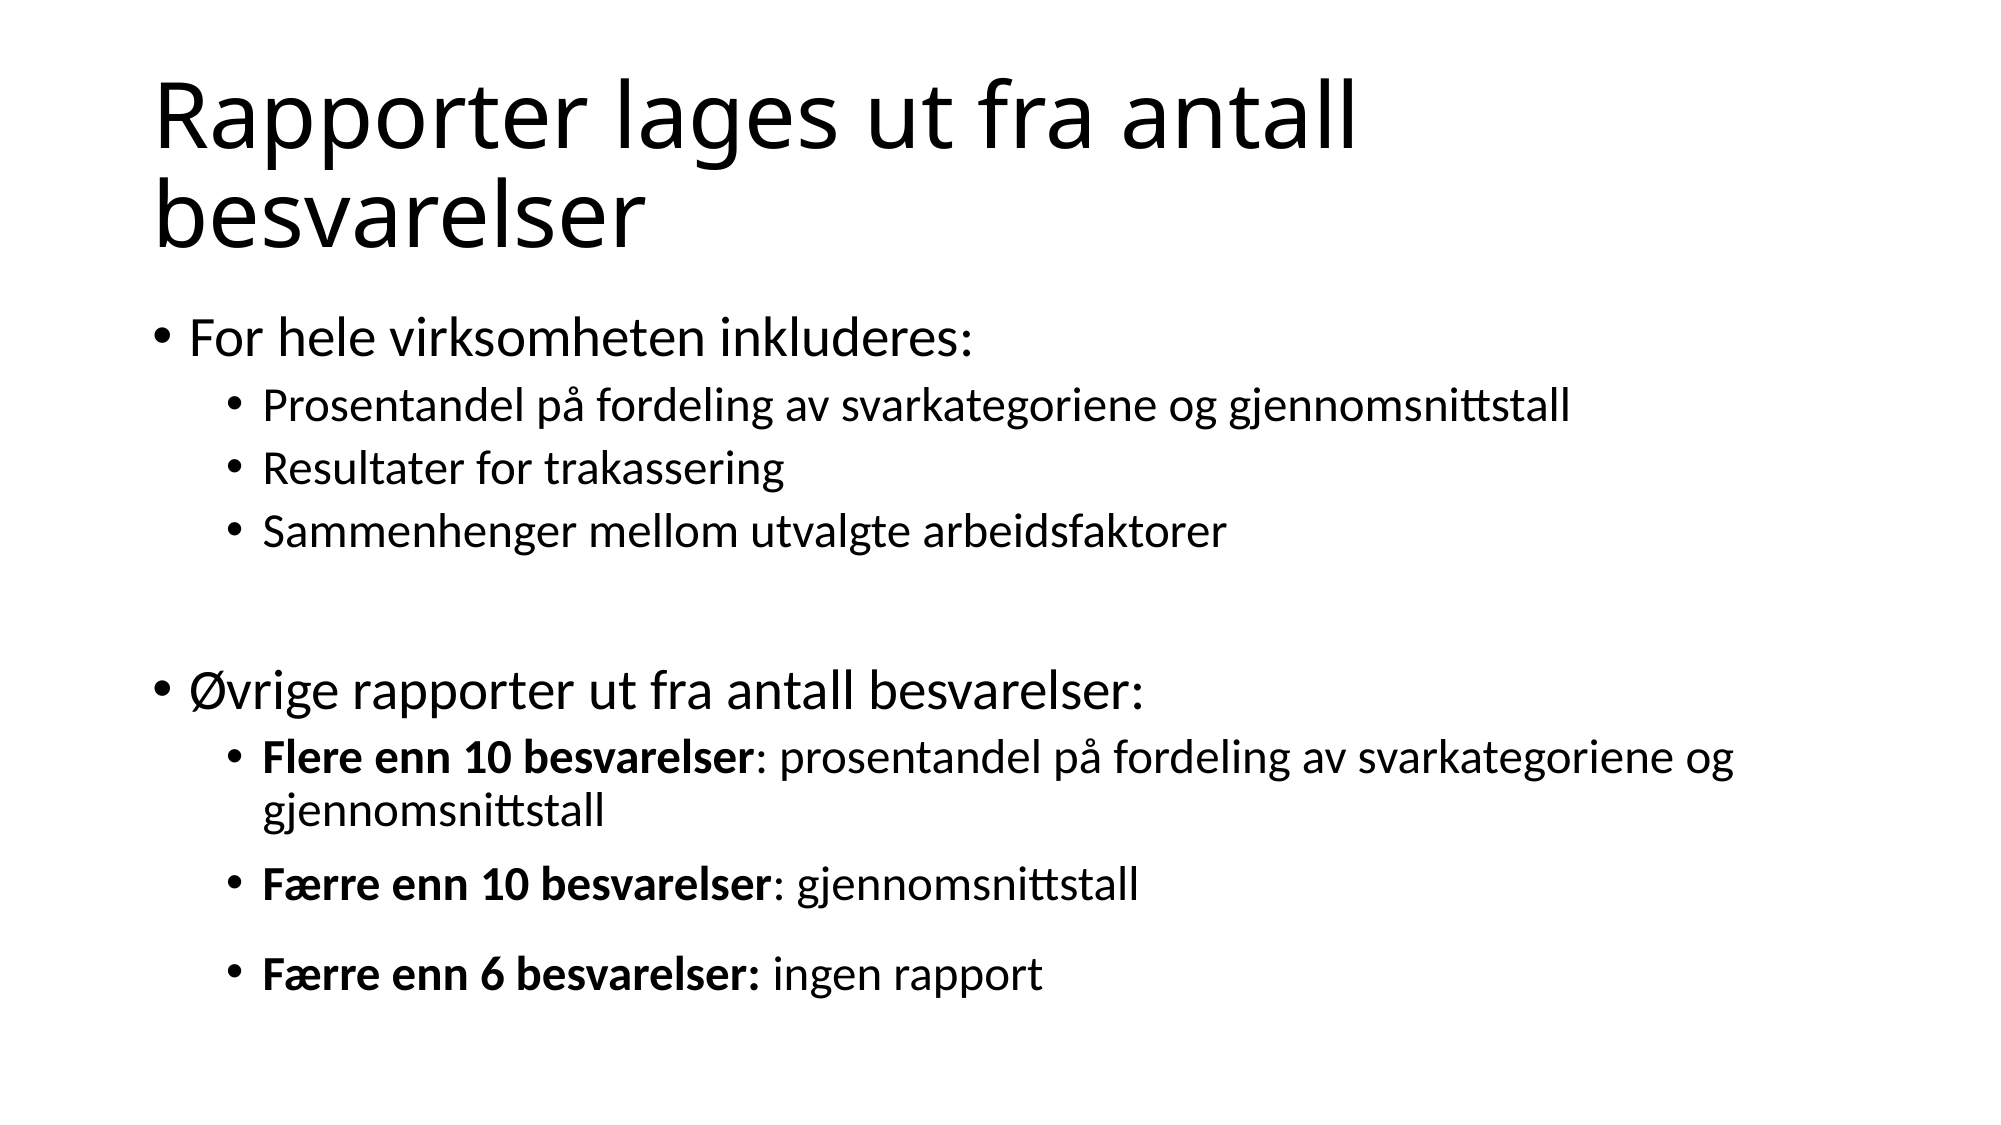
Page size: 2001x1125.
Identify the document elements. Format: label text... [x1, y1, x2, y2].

title Rapporter lages ut fra antall besvarelser [137, 59, 1863, 278]
list For hele virksomheten inkluderes: Prosentandel på fordeling av svarkategoriene og gjennomsnittstall Resultater for trakassering Sammenhenger mellom utvalgte arbeidsfaktorer Øvrige rapporter ut fra antall besvarelser: Flere enn 10 besvarelser: prosentandel på fordeling av svarkategoriene og gjennomsnittstall Færre enn 10 besvarelser: gjennomsnittstall Færre enn 6 besvarelser: ingen rapport [137, 299, 1863, 1014]
